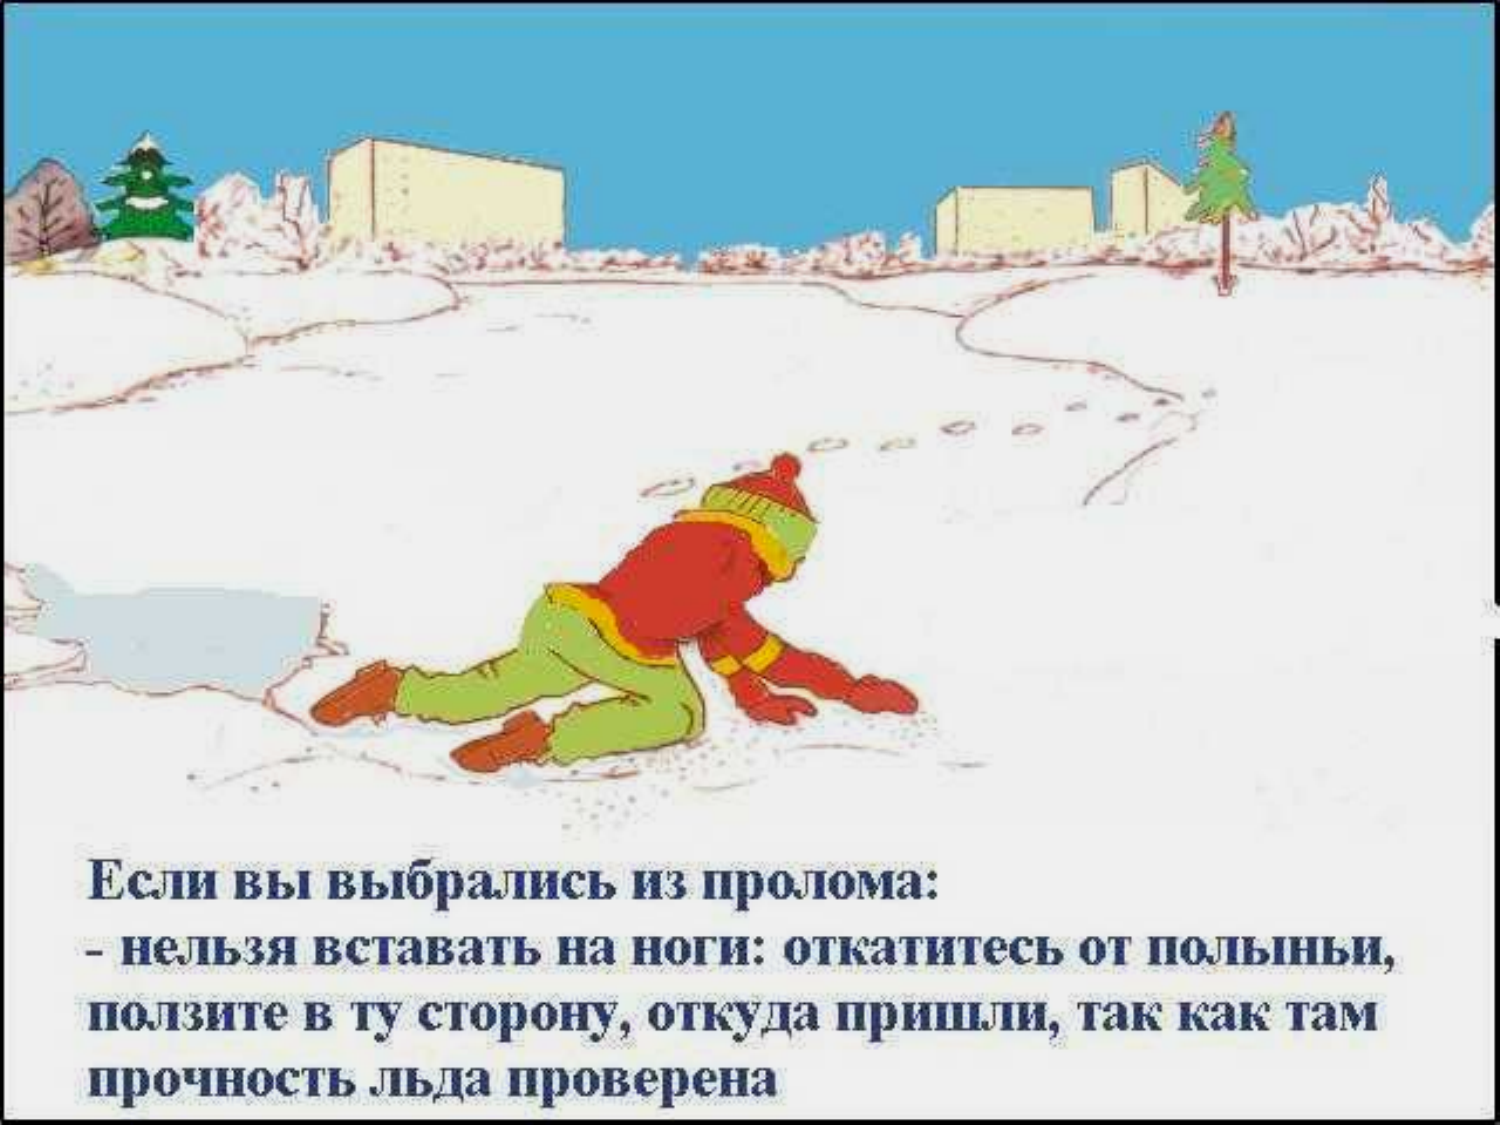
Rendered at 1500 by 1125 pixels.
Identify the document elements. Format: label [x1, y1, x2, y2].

list [0, 0, 1500, 1125]
